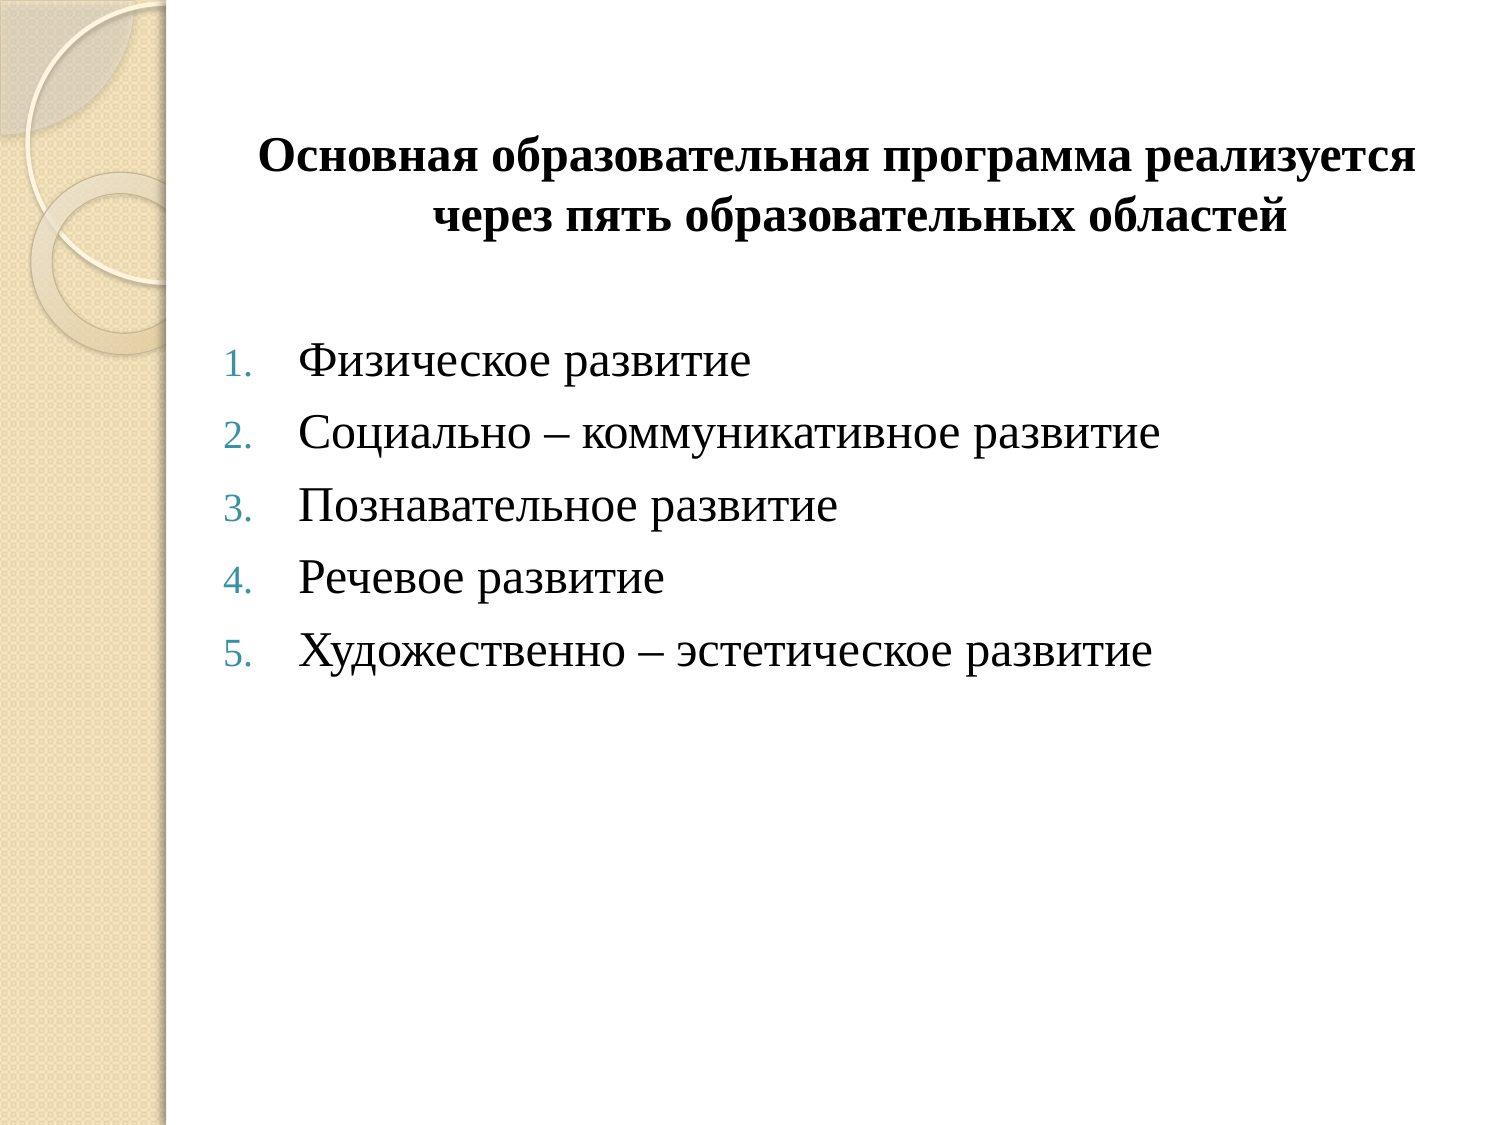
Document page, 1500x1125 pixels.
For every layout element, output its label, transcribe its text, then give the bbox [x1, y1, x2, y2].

list Основная образовательная программа реализуется через пять образовательных областей Физическое развитие Социально – коммуникативное развитие Познавательное развитие Речевое развитие Художественно – эстетическое развитие [194, 113, 1466, 1025]
